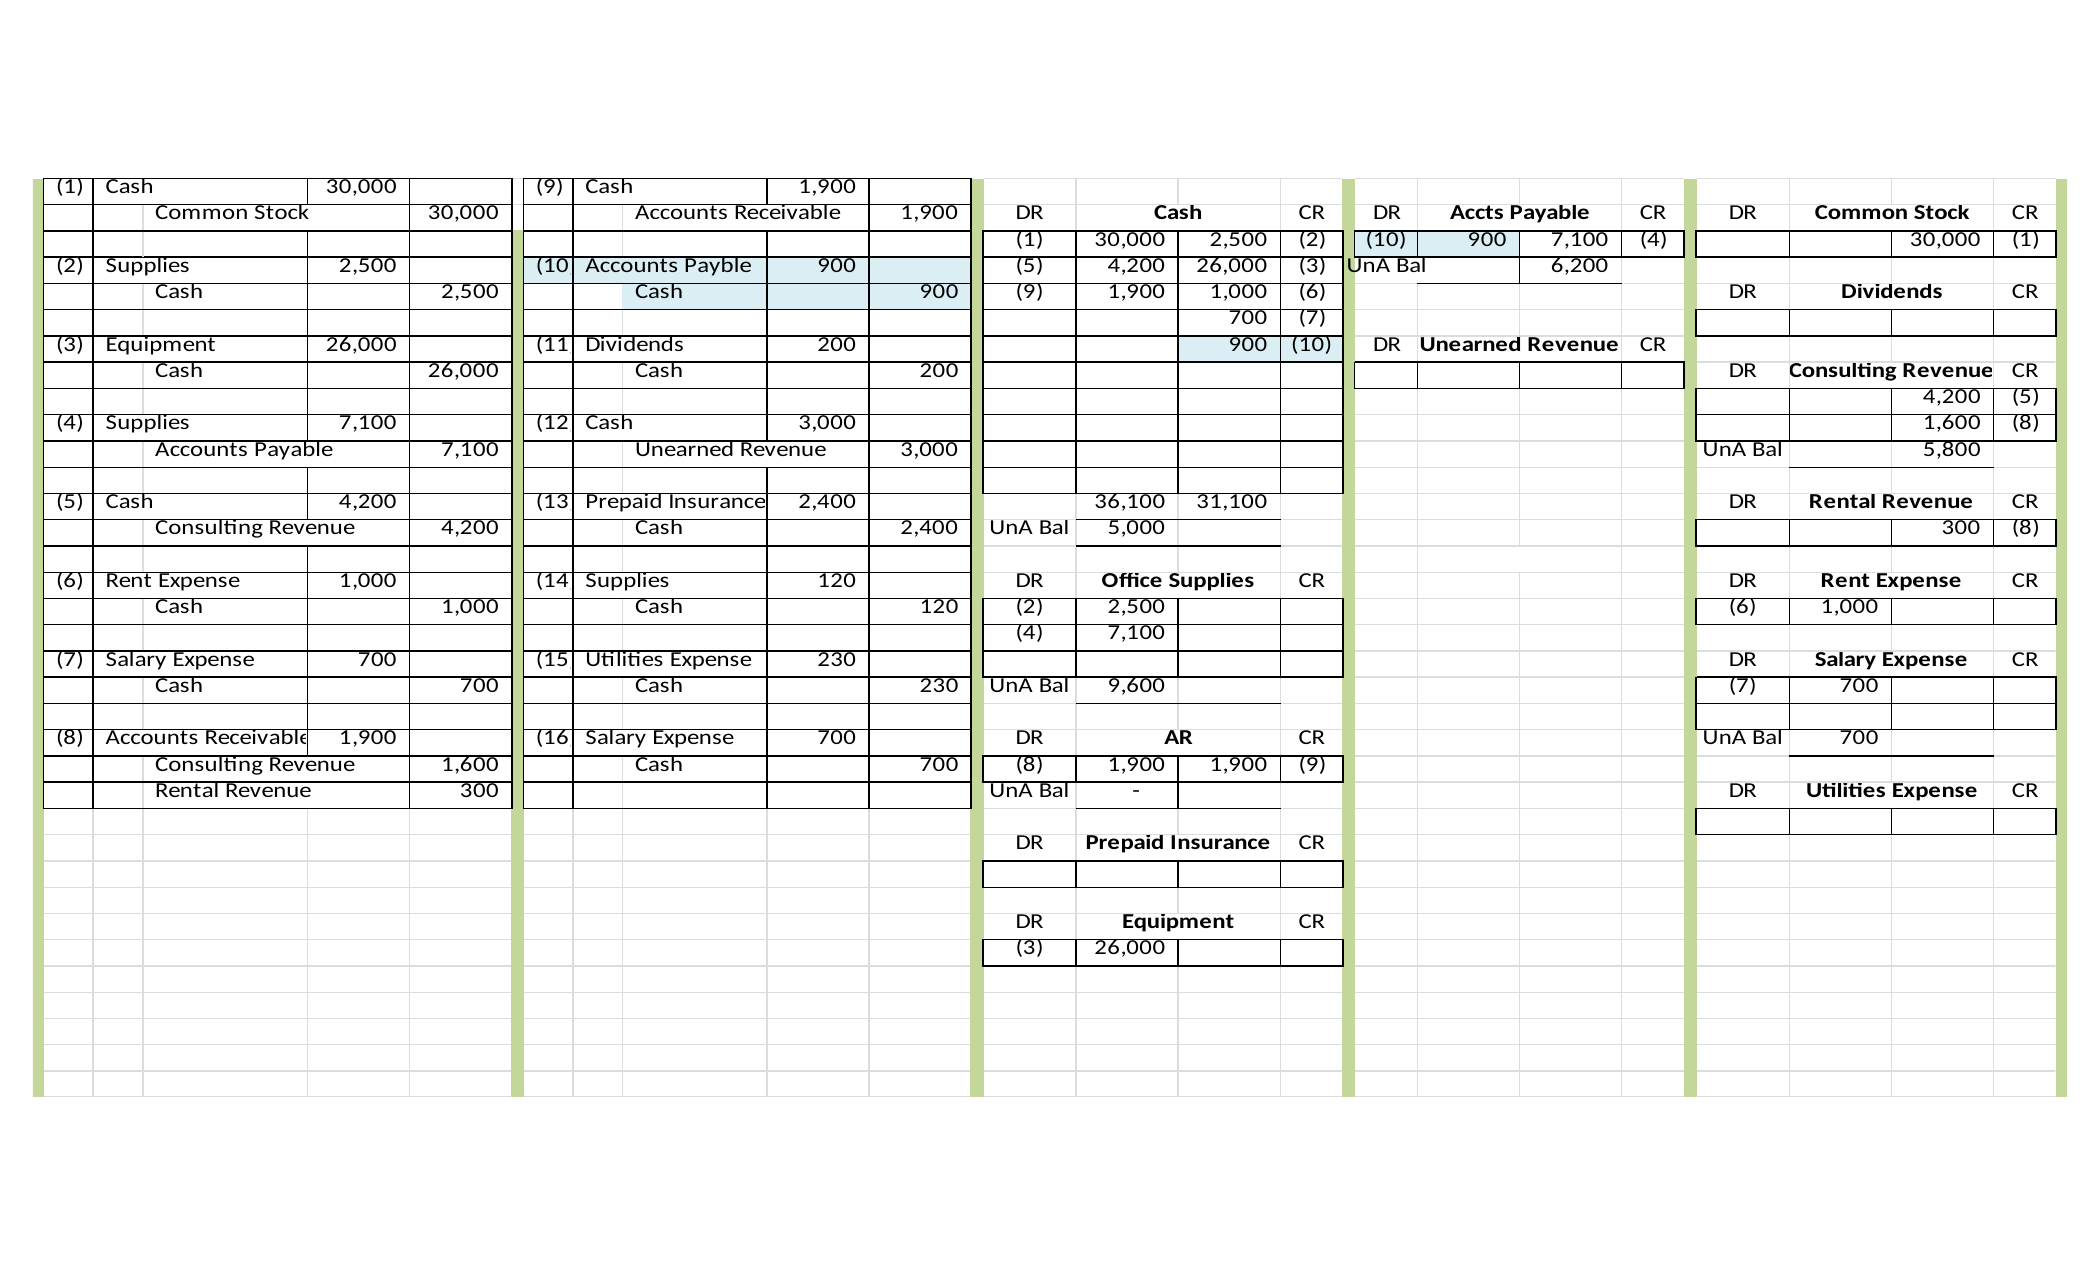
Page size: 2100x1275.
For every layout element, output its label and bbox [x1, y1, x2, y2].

picture [30, 177, 2069, 1099]
